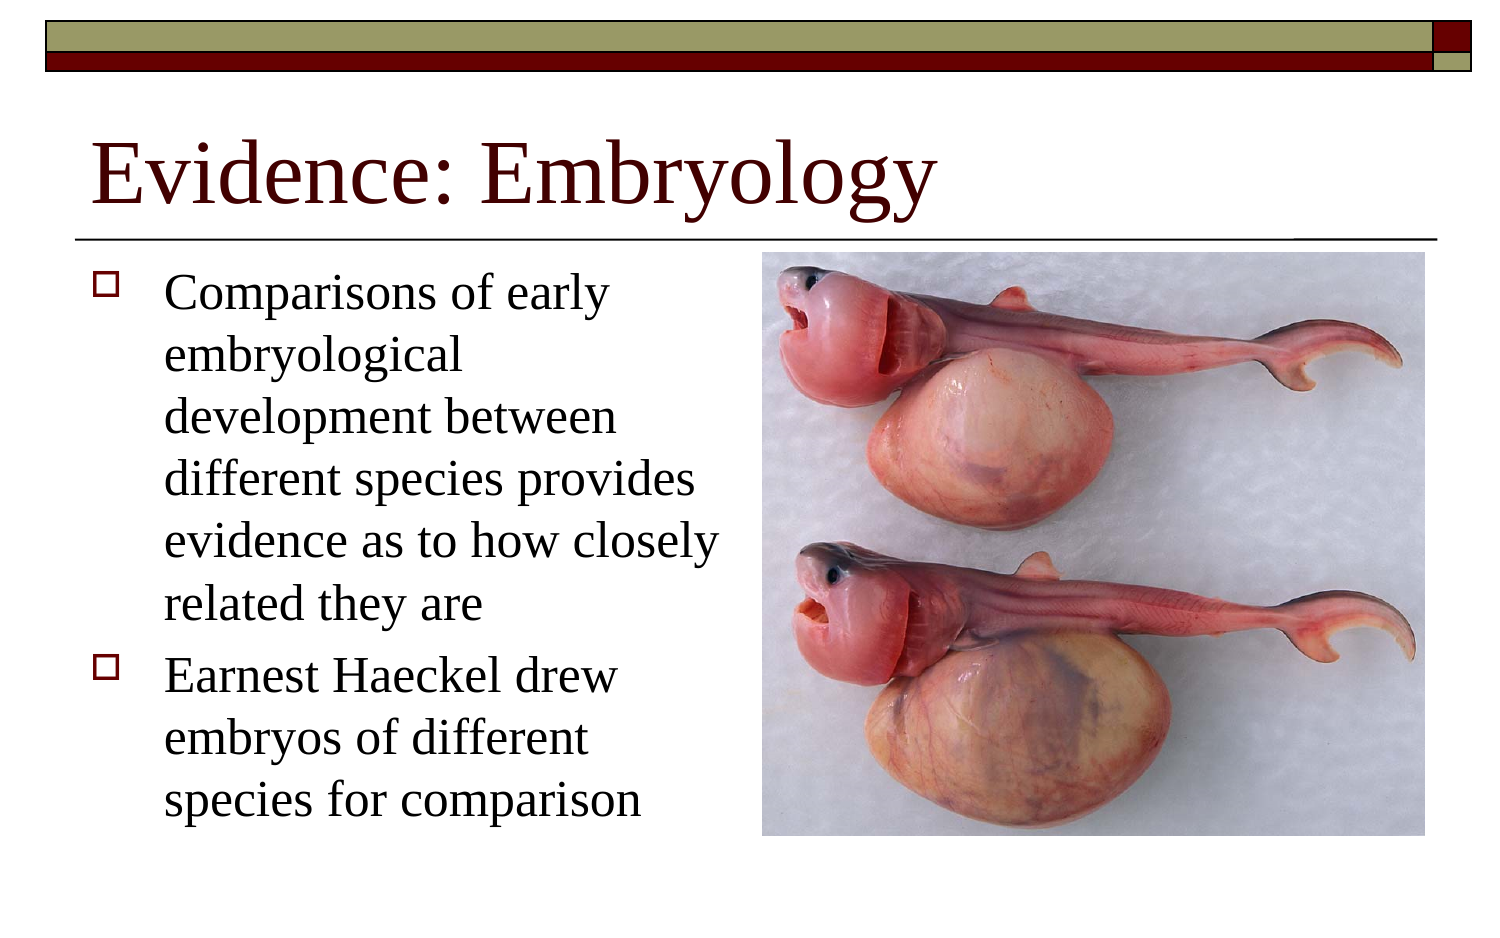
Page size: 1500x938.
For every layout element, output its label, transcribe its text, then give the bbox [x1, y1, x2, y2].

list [762, 251, 1426, 837]
list Comparisons of early embryological development between different species provides evidence as to how closely related they are Earnest Haeckel drew embryos of different species for comparison [74, 249, 738, 839]
title Evidence: Embryology [74, 72, 1426, 230]
